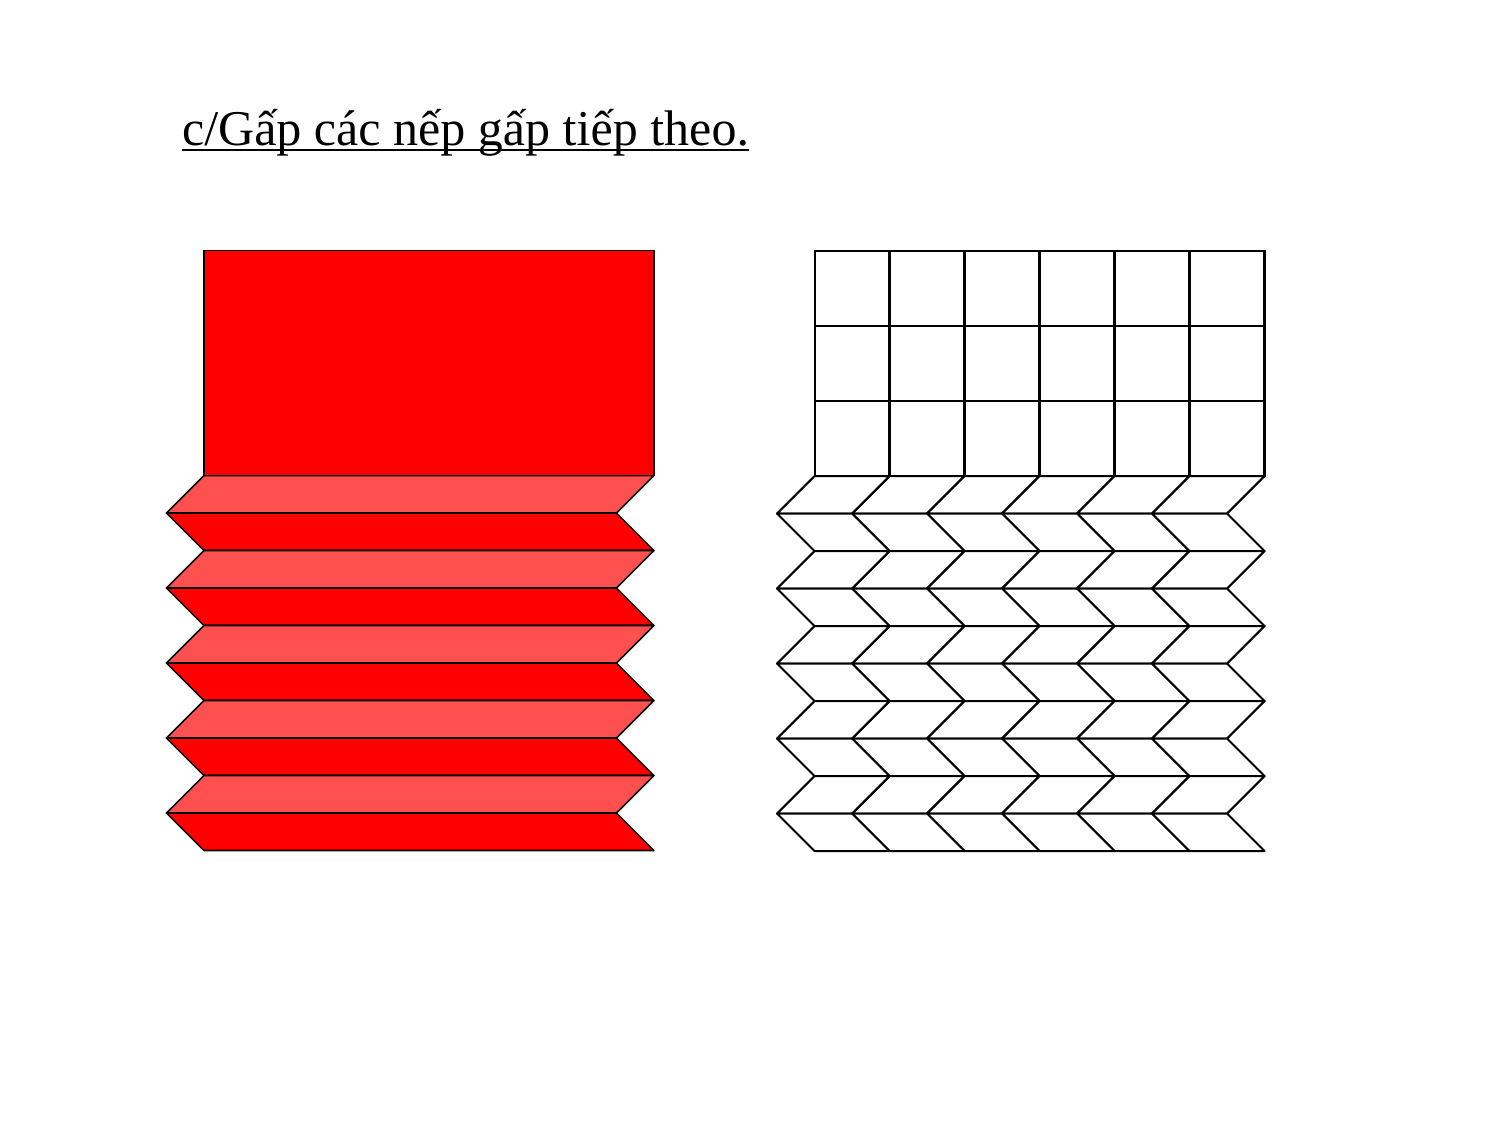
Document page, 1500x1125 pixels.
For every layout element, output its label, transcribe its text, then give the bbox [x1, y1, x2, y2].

text_box c/Gấp các nếp gấp tiếp theo. [167, 88, 765, 163]
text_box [776, 250, 1265, 852]
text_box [166, 250, 655, 851]
